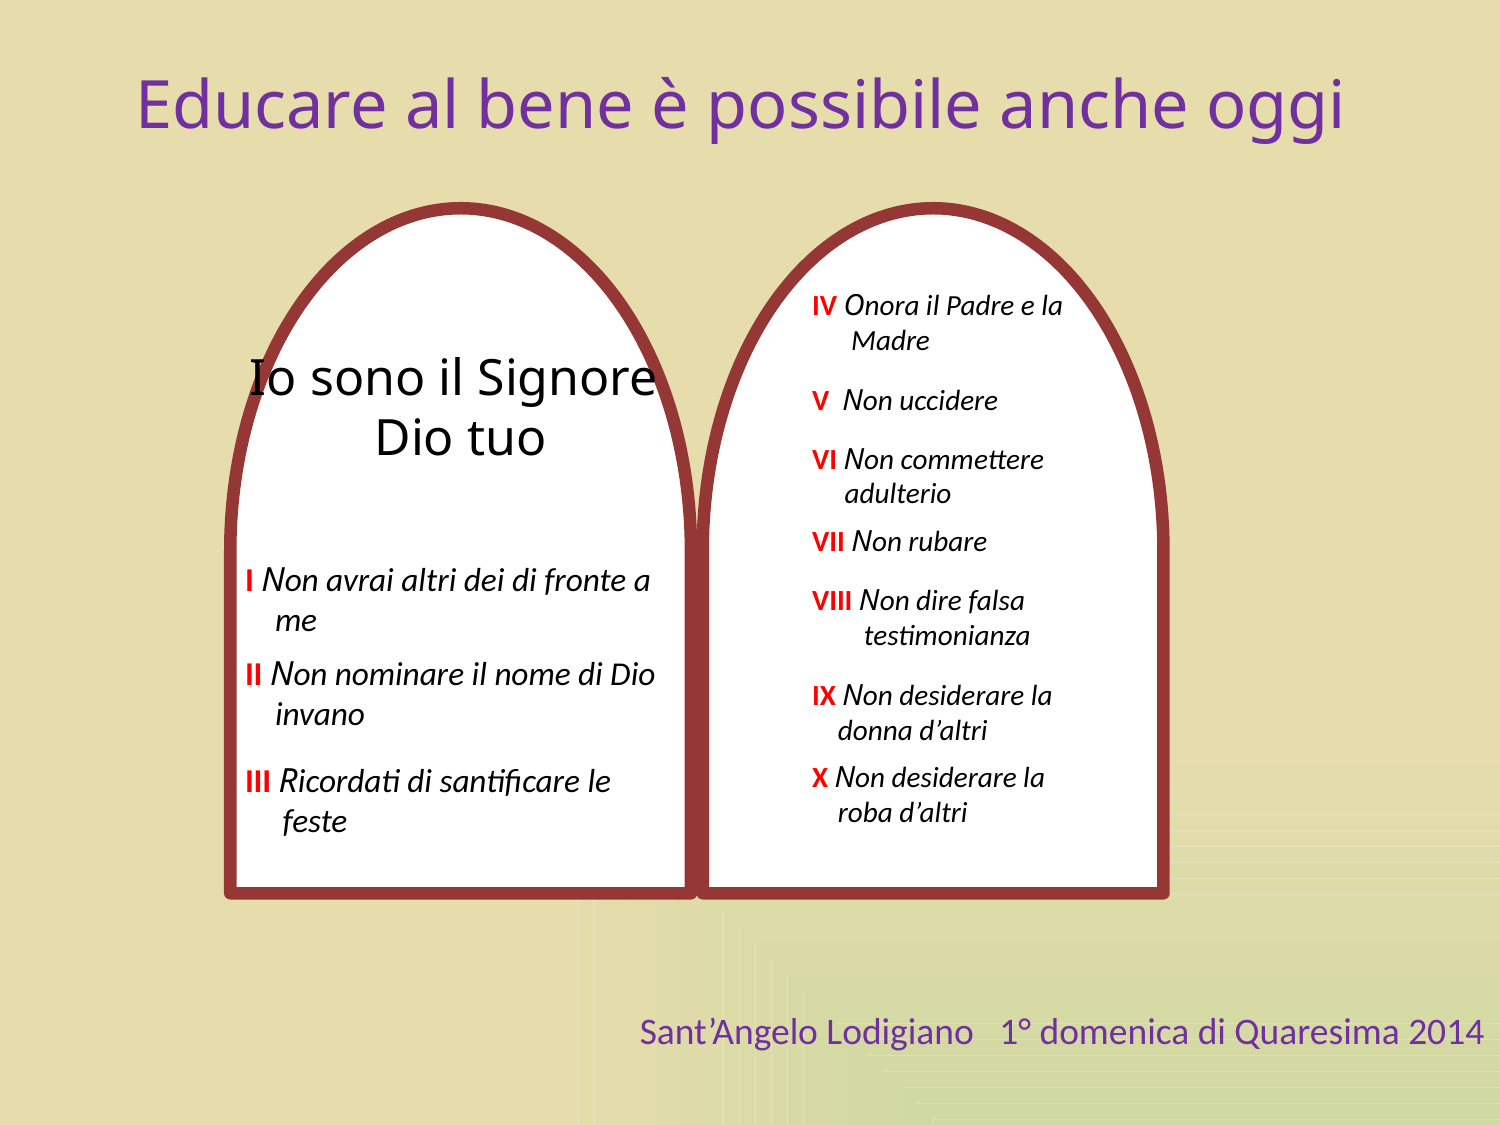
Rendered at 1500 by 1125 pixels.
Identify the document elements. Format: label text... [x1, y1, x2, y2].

text_box VI Non commettere adulterio [797, 432, 1117, 515]
text_box VIII Non dire falsa testimonianza [797, 574, 1152, 659]
text_box [228, 473, 694, 896]
text_box Educare al bene è possibile anche oggi [0, 54, 1500, 150]
text_box IX Non desiderare la donna d’altri [797, 668, 1140, 754]
text_box IV Onora il Padre e la Madre [797, 278, 1081, 364]
text_box II Non nominare il nome di Dio invano [230, 645, 700, 740]
text_box VII Non rubare [797, 515, 1140, 565]
text_box [700, 206, 1166, 896]
text_box V Non uccidere [797, 373, 1152, 424]
text_box Io sono il Signore Dio tuo [230, 338, 691, 473]
text_box Sant’Angelo Lodigiano 1° domenica di Quaresima 2014 [271, 999, 1500, 1060]
text_box X Non desiderare la roba d’altri [797, 751, 1105, 837]
text_box I Non avrai altri dei di fronte a me [230, 550, 691, 645]
text_box [277, 206, 644, 338]
text_box III Ricordati di santificare le feste [230, 751, 691, 846]
